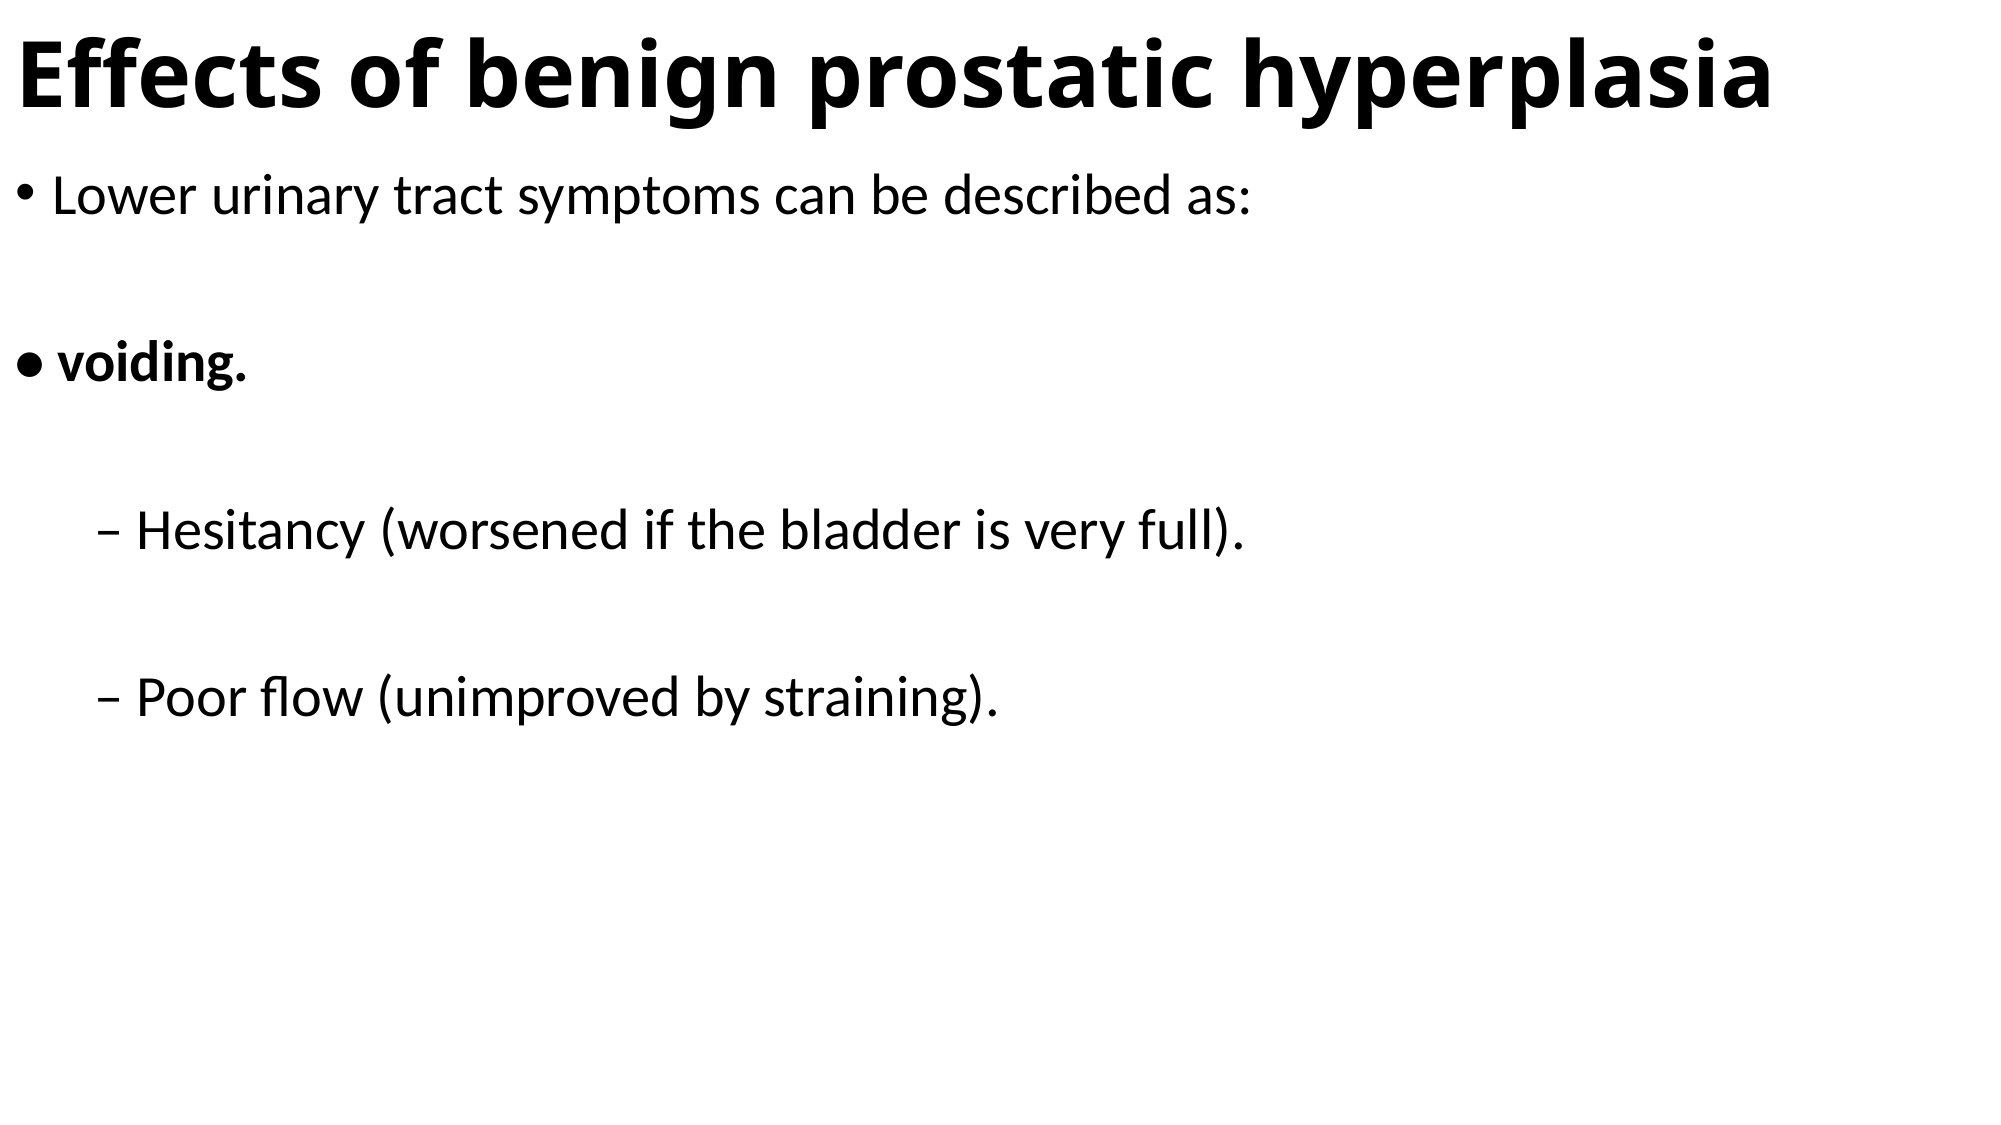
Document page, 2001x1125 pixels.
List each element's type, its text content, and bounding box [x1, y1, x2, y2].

list Lower urinary tract symptoms can be described as: • voiding. – Hesitancy (worsened if the bladder is very full). – Poor flow (unimproved by straining). [0, 156, 2000, 1125]
title Effects of benign prostatic hyperplasia [0, 0, 2000, 156]
